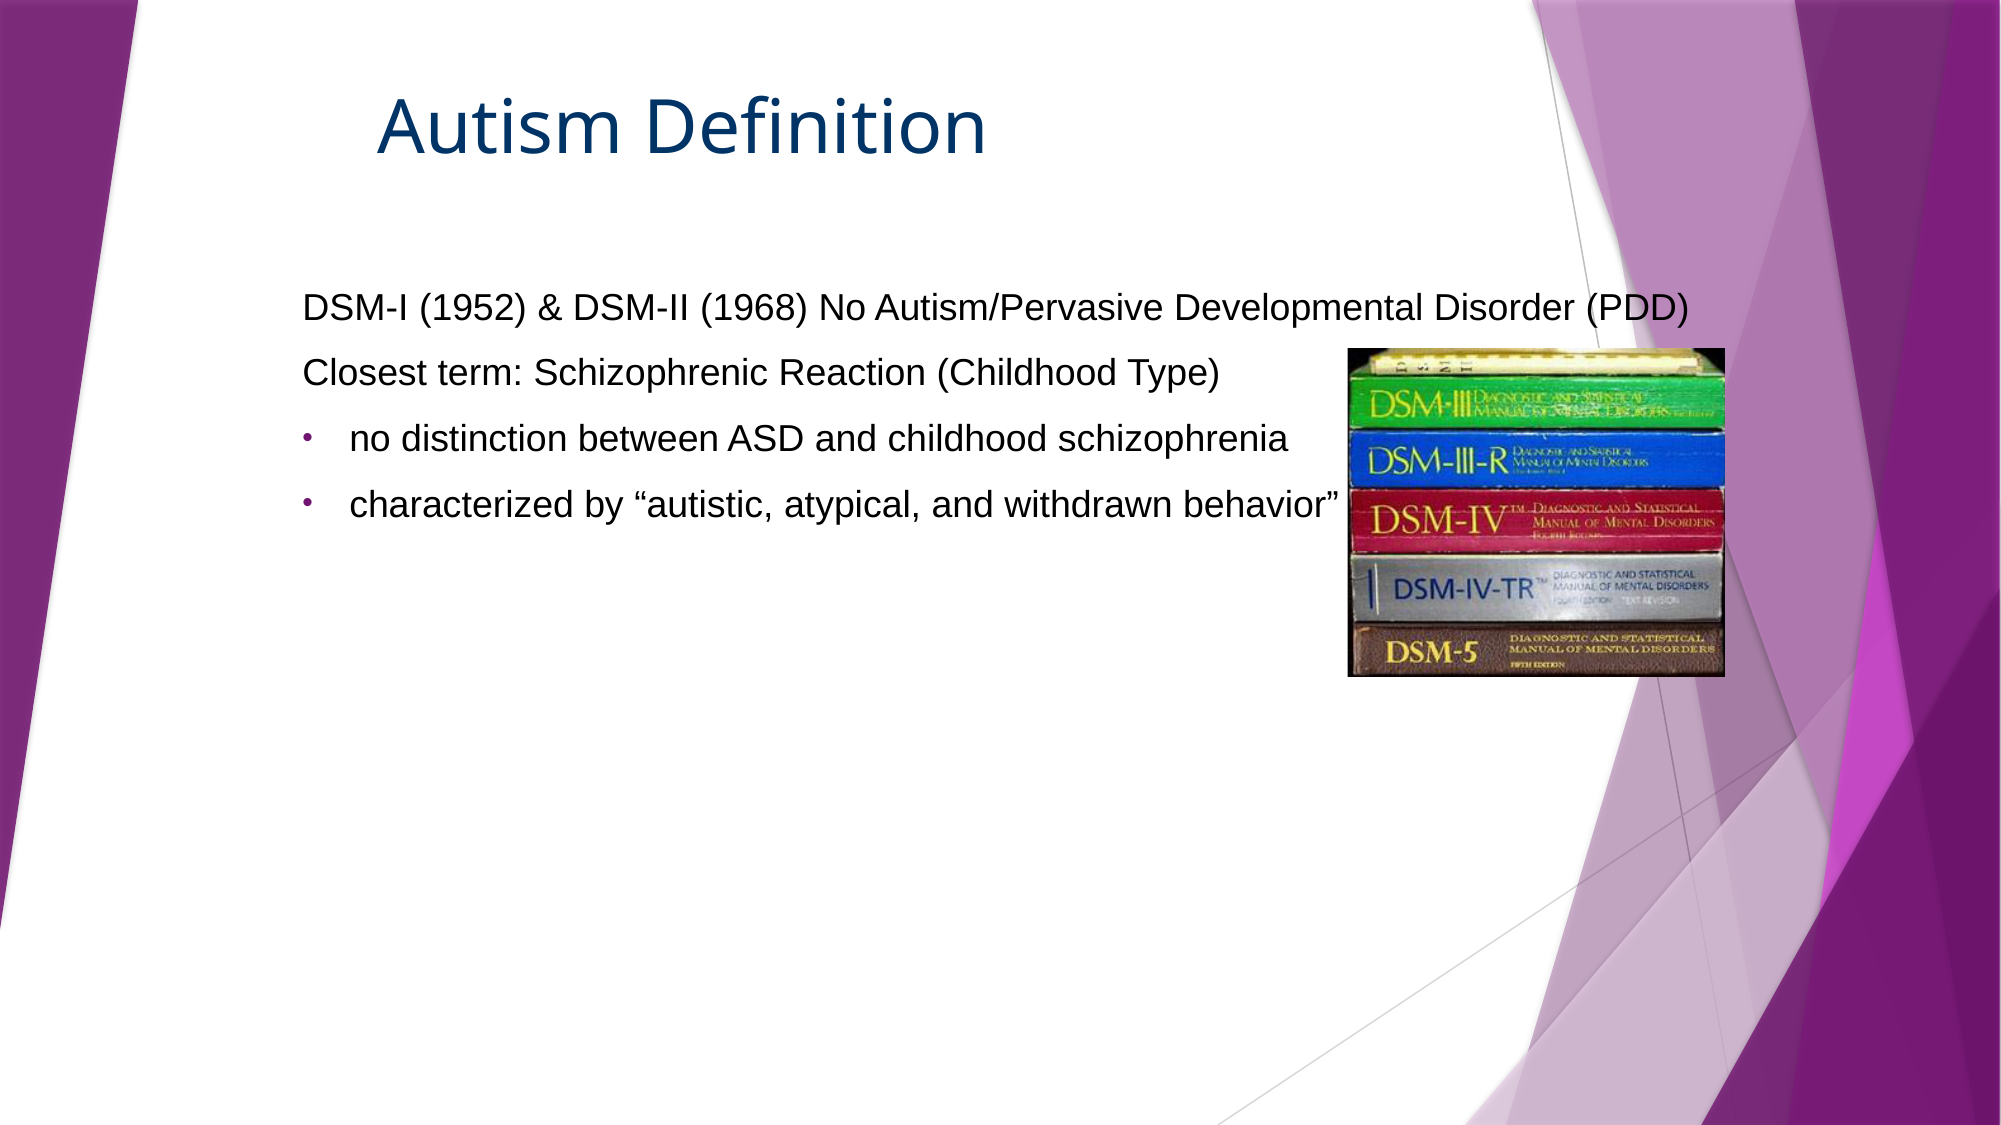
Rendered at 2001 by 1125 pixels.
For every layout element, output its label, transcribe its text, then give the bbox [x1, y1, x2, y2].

subtitle DSM-I (1952) & DSM-II (1968) No Autism/Pervasive Developmental Disorder (PDD) Closest term: Schizophrenic Reaction (Childhood Type) no distinction between ASD and childhood schizophrenia characterized by “autistic, atypical, and withdrawn behavior” [287, 275, 1725, 1050]
title Autism Definition [362, 24, 1638, 267]
picture [1347, 348, 1726, 677]
